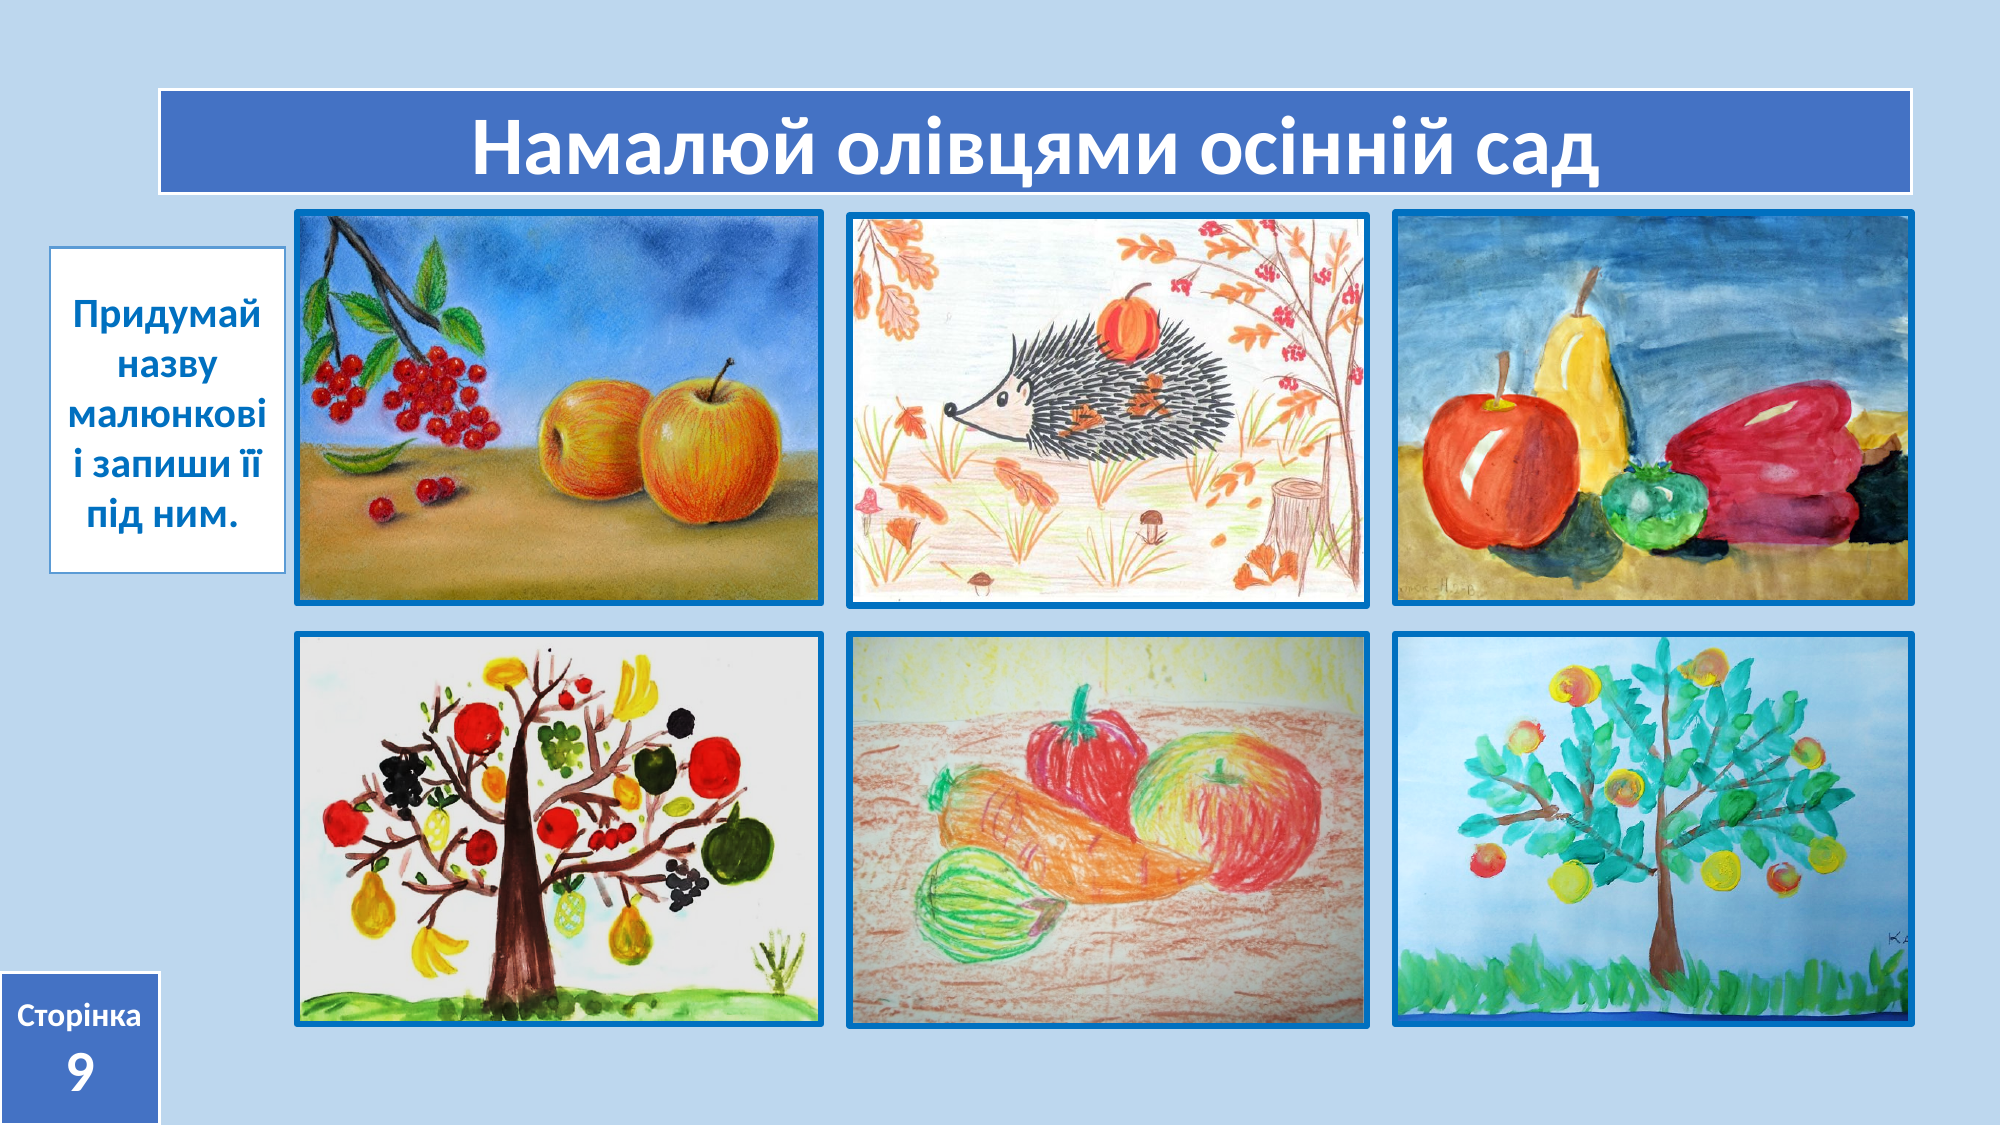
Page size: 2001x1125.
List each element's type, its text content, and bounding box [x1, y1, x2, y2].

picture [299, 636, 819, 1021]
text_box Намалюй олівцями осінній сад [158, 88, 1913, 195]
text_box Придумай назву малюнкові і запиши її під ним. [49, 246, 286, 574]
picture [852, 218, 1364, 603]
picture [852, 636, 1364, 1023]
picture [1398, 636, 1909, 1021]
text_box Сторінка 9 [0, 971, 161, 1125]
picture [299, 215, 819, 601]
picture [1398, 215, 1909, 601]
